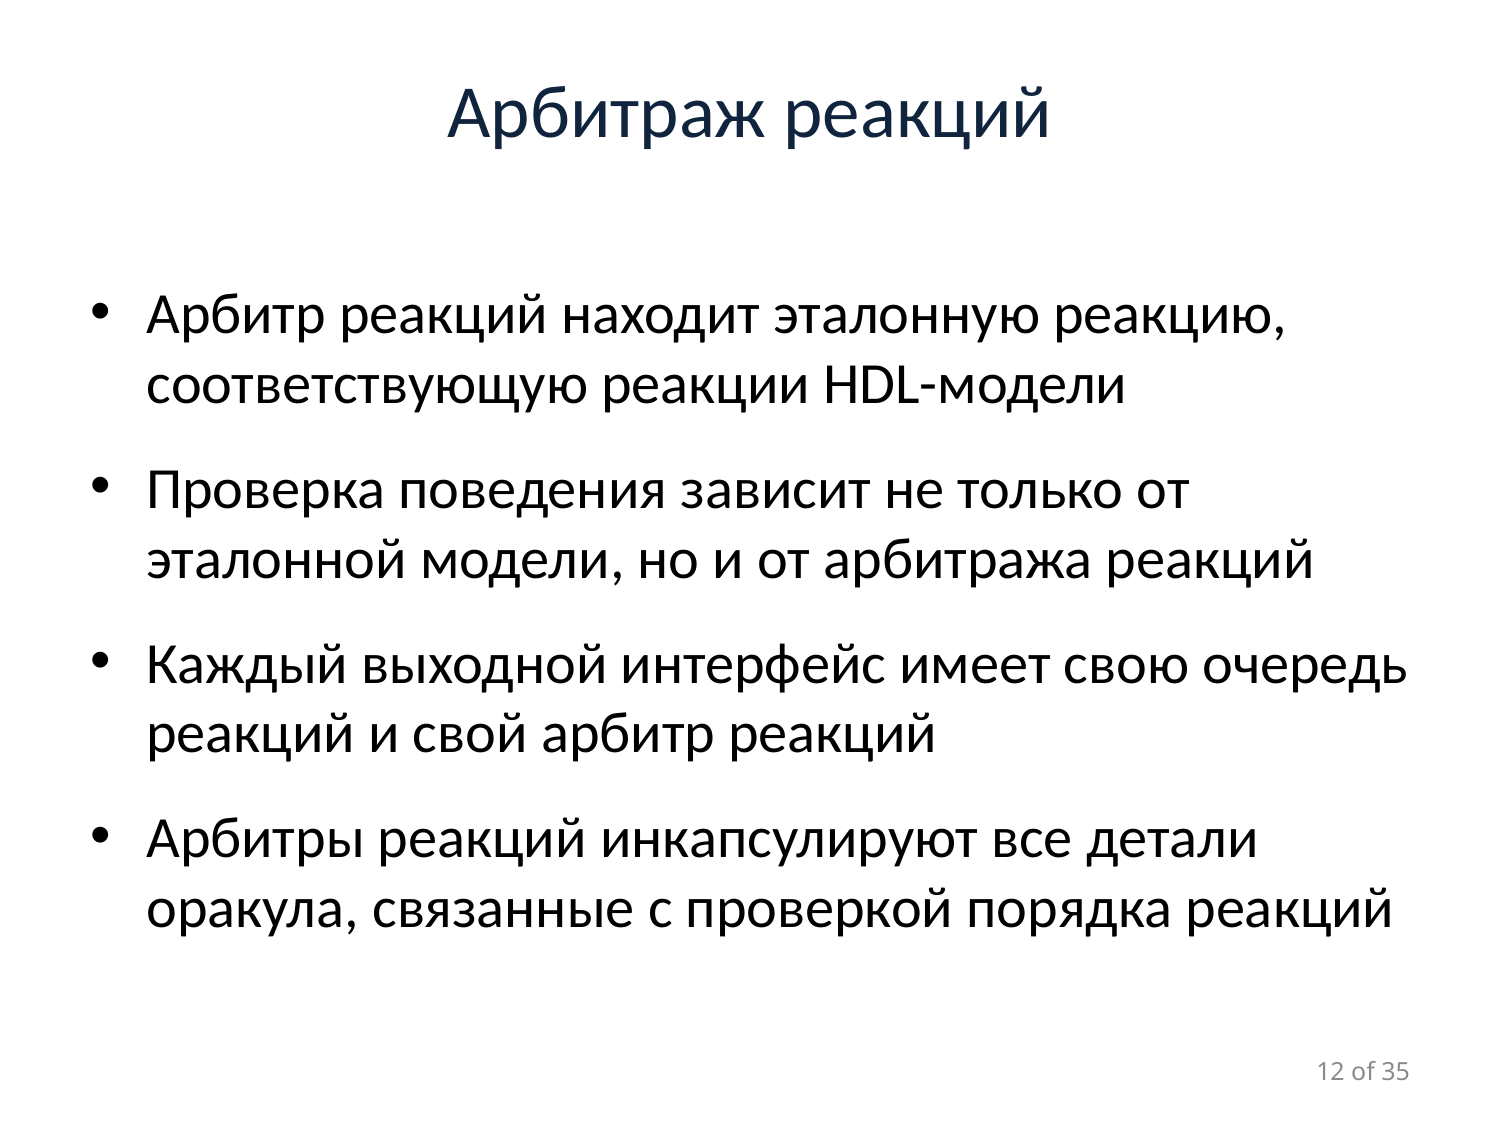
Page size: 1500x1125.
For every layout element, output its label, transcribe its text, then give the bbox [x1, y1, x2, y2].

title Арбитраж реакций [75, 0, 1425, 221]
list Арбитр реакций находит эталонную реакцию, соответствующую реакции HDL-модели Проверка поведения зависит не только от эталонной модели, но и от арбитража реакций Каждый выходной интерфейс имеет свою очередь реакций и свой арбитр реакций Арбитры реакций инкапсулируют все детали оракула, связанные с проверкой порядка реакций [75, 267, 1436, 965]
slide_number 12 of 35 [1074, 1042, 1425, 1103]
